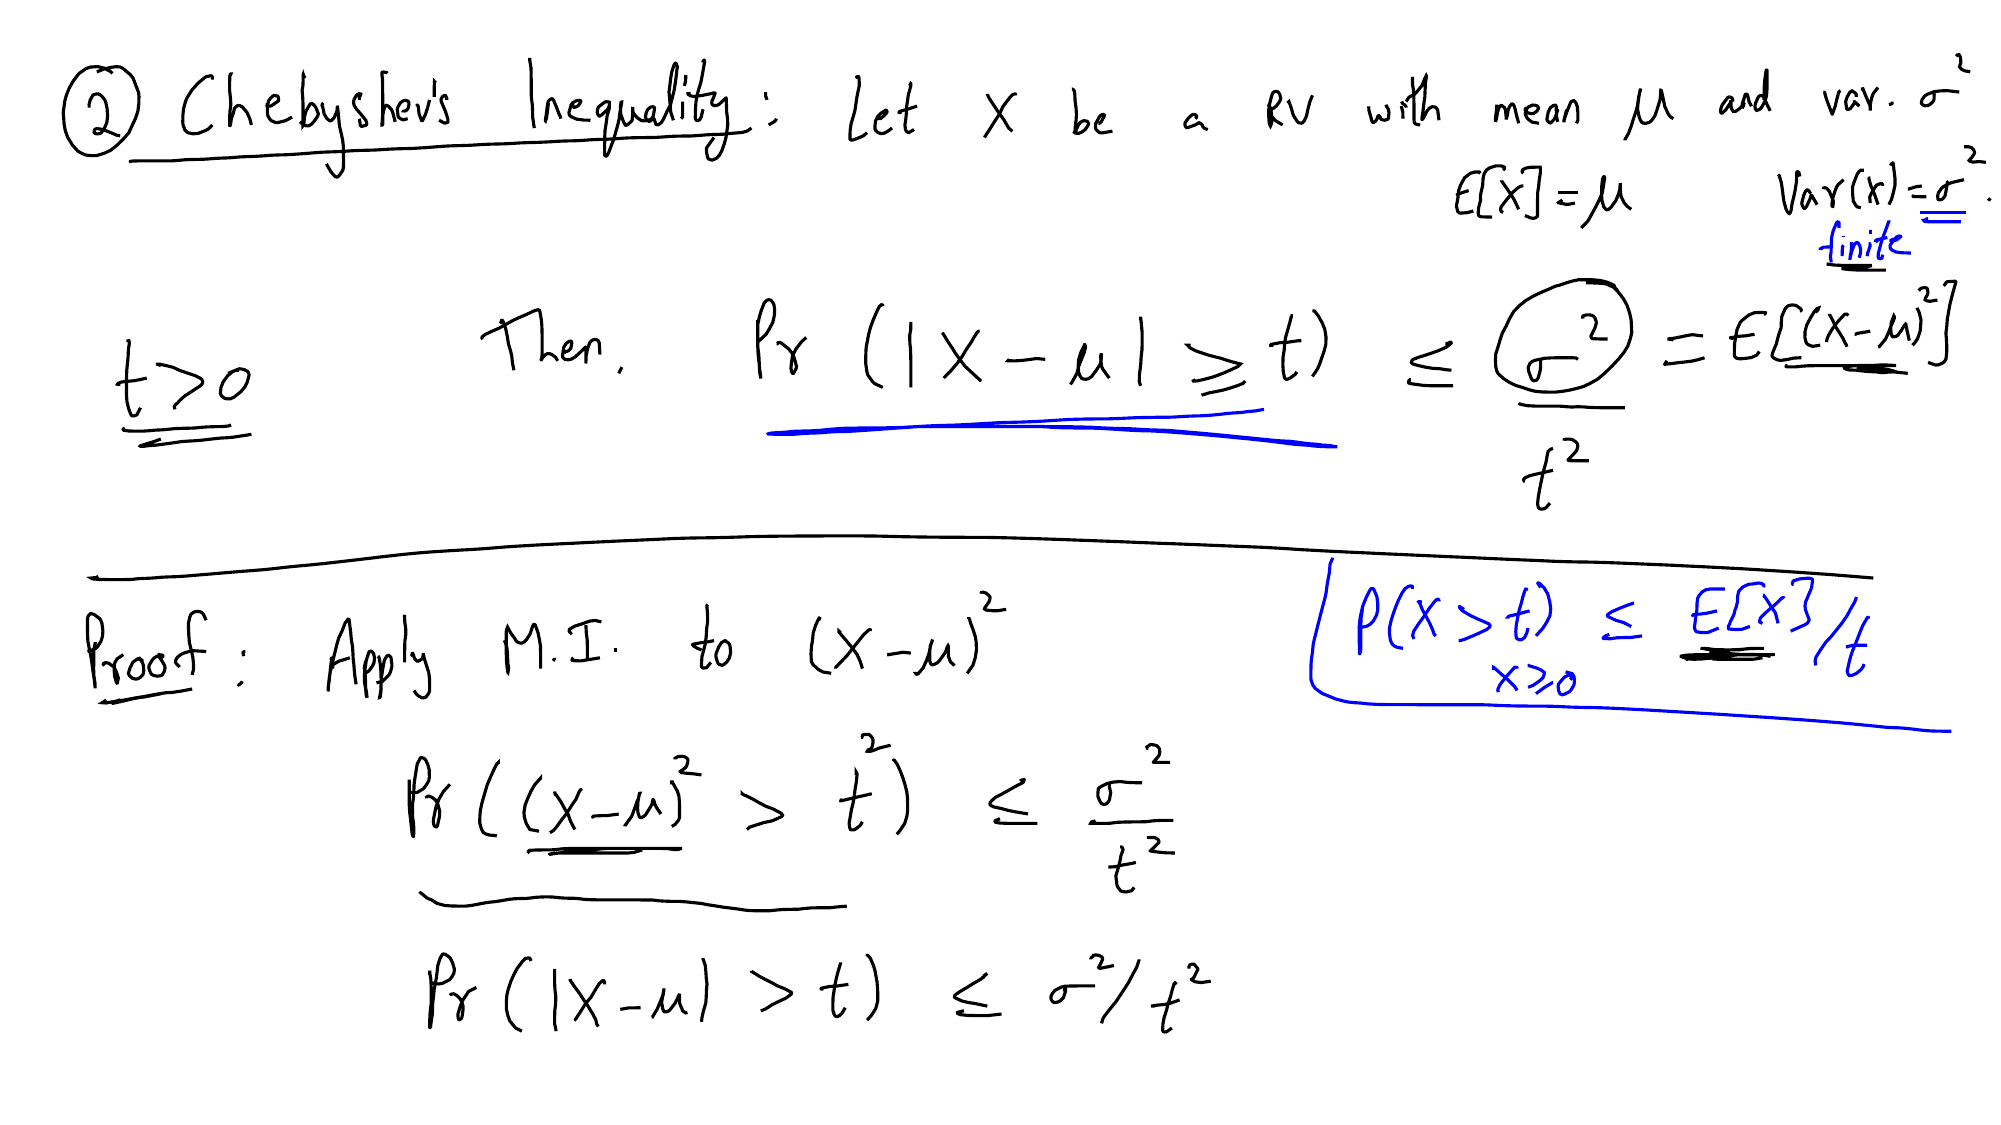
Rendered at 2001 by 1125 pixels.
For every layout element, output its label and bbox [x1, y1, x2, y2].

text_box [810, 592, 1007, 675]
text_box [1920, 212, 1966, 222]
text_box [1073, 89, 1113, 134]
text_box [1184, 113, 1208, 131]
text_box [984, 93, 1016, 138]
text_box [1785, 366, 1908, 374]
text_box [117, 340, 252, 447]
text_box [89, 535, 1470, 581]
text_box [751, 955, 878, 1021]
text_box [954, 973, 1002, 1016]
text_box [63, 66, 139, 156]
text_box [741, 792, 784, 830]
text_box [1720, 70, 1771, 114]
text_box [692, 604, 731, 669]
text_box [1778, 146, 1991, 214]
text_box [767, 408, 1338, 448]
text_box [1187, 310, 1327, 396]
text_box [840, 760, 908, 835]
text_box [1494, 279, 1633, 387]
text_box [1664, 281, 1956, 366]
text_box [481, 309, 622, 374]
text_box [429, 954, 708, 1032]
text_box [1408, 342, 1454, 386]
text_box [504, 620, 618, 673]
text_box [1820, 220, 1911, 263]
text_box [1456, 165, 1632, 229]
text_box [1826, 263, 1886, 271]
text_box [860, 733, 891, 752]
text_box [1368, 75, 1440, 125]
text_box [1495, 100, 1578, 124]
text_box [1268, 91, 1313, 127]
text_box [757, 299, 807, 379]
text_box [1090, 744, 1174, 893]
text_box [1624, 88, 1674, 141]
text_box [849, 76, 918, 141]
text_box [182, 72, 449, 178]
text_box [865, 304, 1143, 388]
text_box [407, 756, 702, 837]
text_box [130, 57, 777, 163]
text_box [527, 847, 683, 855]
text_box [1823, 54, 1971, 114]
text_box [1310, 557, 1952, 732]
text_box [989, 779, 1038, 824]
text_box [1050, 954, 1211, 1033]
text_box [419, 892, 847, 912]
text_box [87, 611, 246, 704]
text_box [328, 614, 430, 698]
text_box [1518, 314, 1625, 510]
